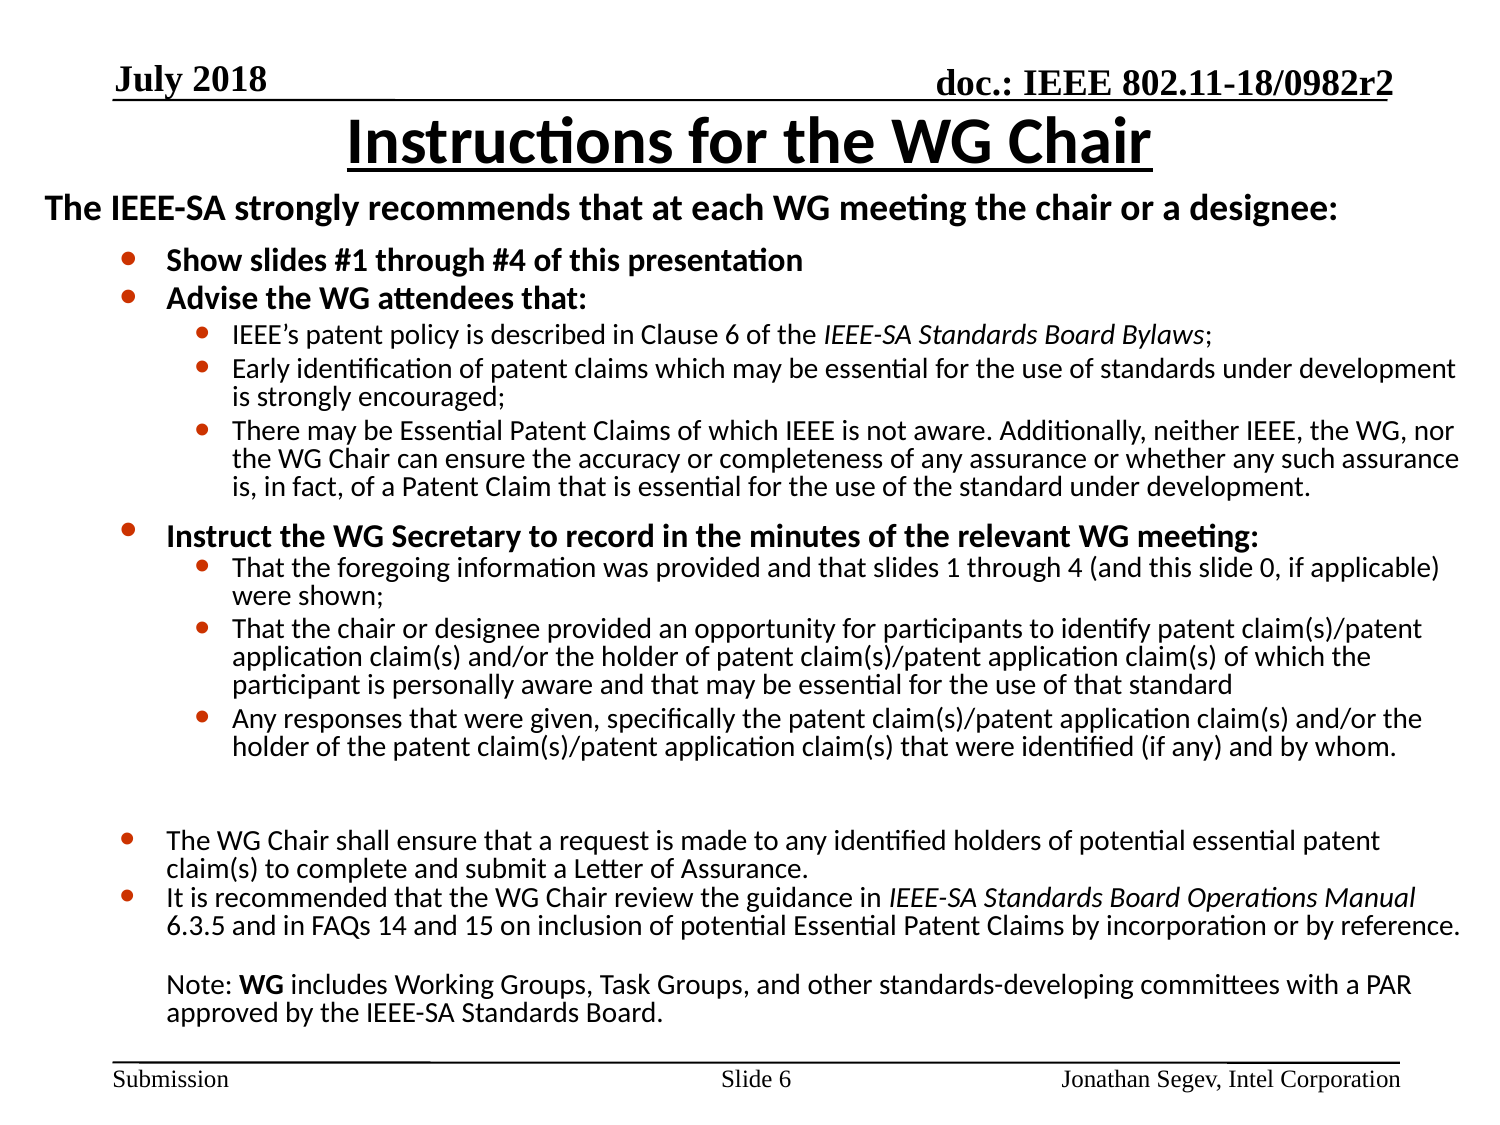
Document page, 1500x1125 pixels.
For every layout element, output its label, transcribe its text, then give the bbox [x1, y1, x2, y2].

list The IEEE-SA strongly recommends that at each WG meeting the chair or a designee: Show slides #1 through #4 of this presentation Advise the WG attendees that: IEEE’s patent policy is described in Clause 6 of the IEEE-SA Standards Board Bylaws; Early identification of patent claims which may be essential for the use of standards under development is strongly encouraged; There may be Essential Patent Claims of which IEEE is not aware. Additionally, neither IEEE, the WG, nor the WG Chair can ensure the accuracy or completeness of any assurance or whether any such assurance is, in fact, of a Patent Claim that is essential for the use of the standard under development. Instruct the WG Secretary to record in the minutes of the relevant WG meeting: That the foregoing information was provided and that slides 1 through 4 (and this slide 0, if applicable) were shown; That the chair or designee provided an opportunity for participants to identify patent claim(s)/patent application claim(s) and/or the holder of patent claim(s)/patent application claim(s) of which the participant is personally aware and that may be essential for the use of that standard Any responses that were given, specifically the patent claim(s)/patent application claim(s) and/or the holder of the patent claim(s)/patent application claim(s) that were identified (if any) and by whom. The WG Chair shall ensure that a request is made to any identified holders of potential essential patent claim(s) to complete and submit a Letter of Assurance. It is recommended that the WG Chair review the guidance in IEEE-SA Standards Board Operations Manual 6.3.5 and in FAQs 14 and 15 on inclusion of potential Essential Patent Claims by incorporation or by reference. Note: WG includes Working Groups, Task Groups, and other standards-developing committees with a PAR approved by the IEEE-SA Standards Board. [29, 184, 1483, 1000]
title Instructions for the WG Chair [112, 112, 1388, 163]
footer Jonathan Segev, Intel Corporation [878, 1061, 1402, 1093]
slide_number Slide 6 [712, 1061, 800, 1123]
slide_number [114, 54, 423, 100]
